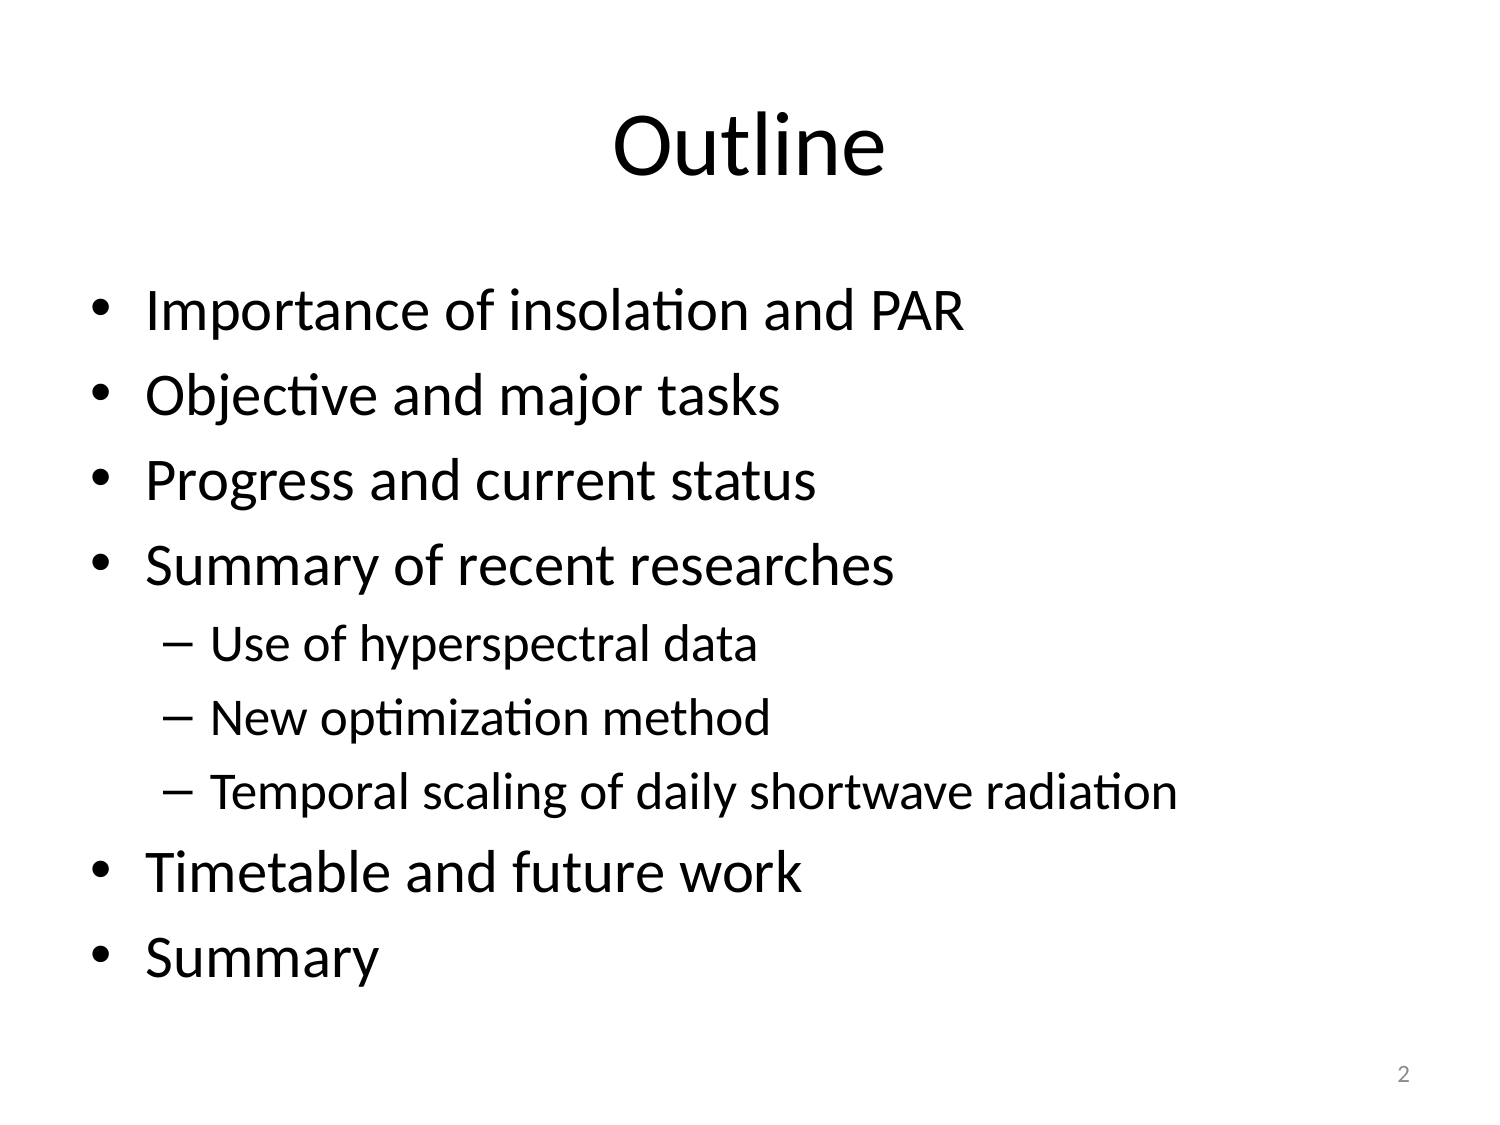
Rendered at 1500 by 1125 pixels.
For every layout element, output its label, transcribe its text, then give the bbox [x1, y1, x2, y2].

list Importance of insolation and PAR Objective and major tasks Progress and current status Summary of recent researches Use of hyperspectral data New optimization method Temporal scaling of daily shortwave radiation Timetable and future work Summary [75, 262, 1425, 1005]
title Outline [75, 45, 1425, 233]
slide_number 2 [1074, 1042, 1425, 1103]
